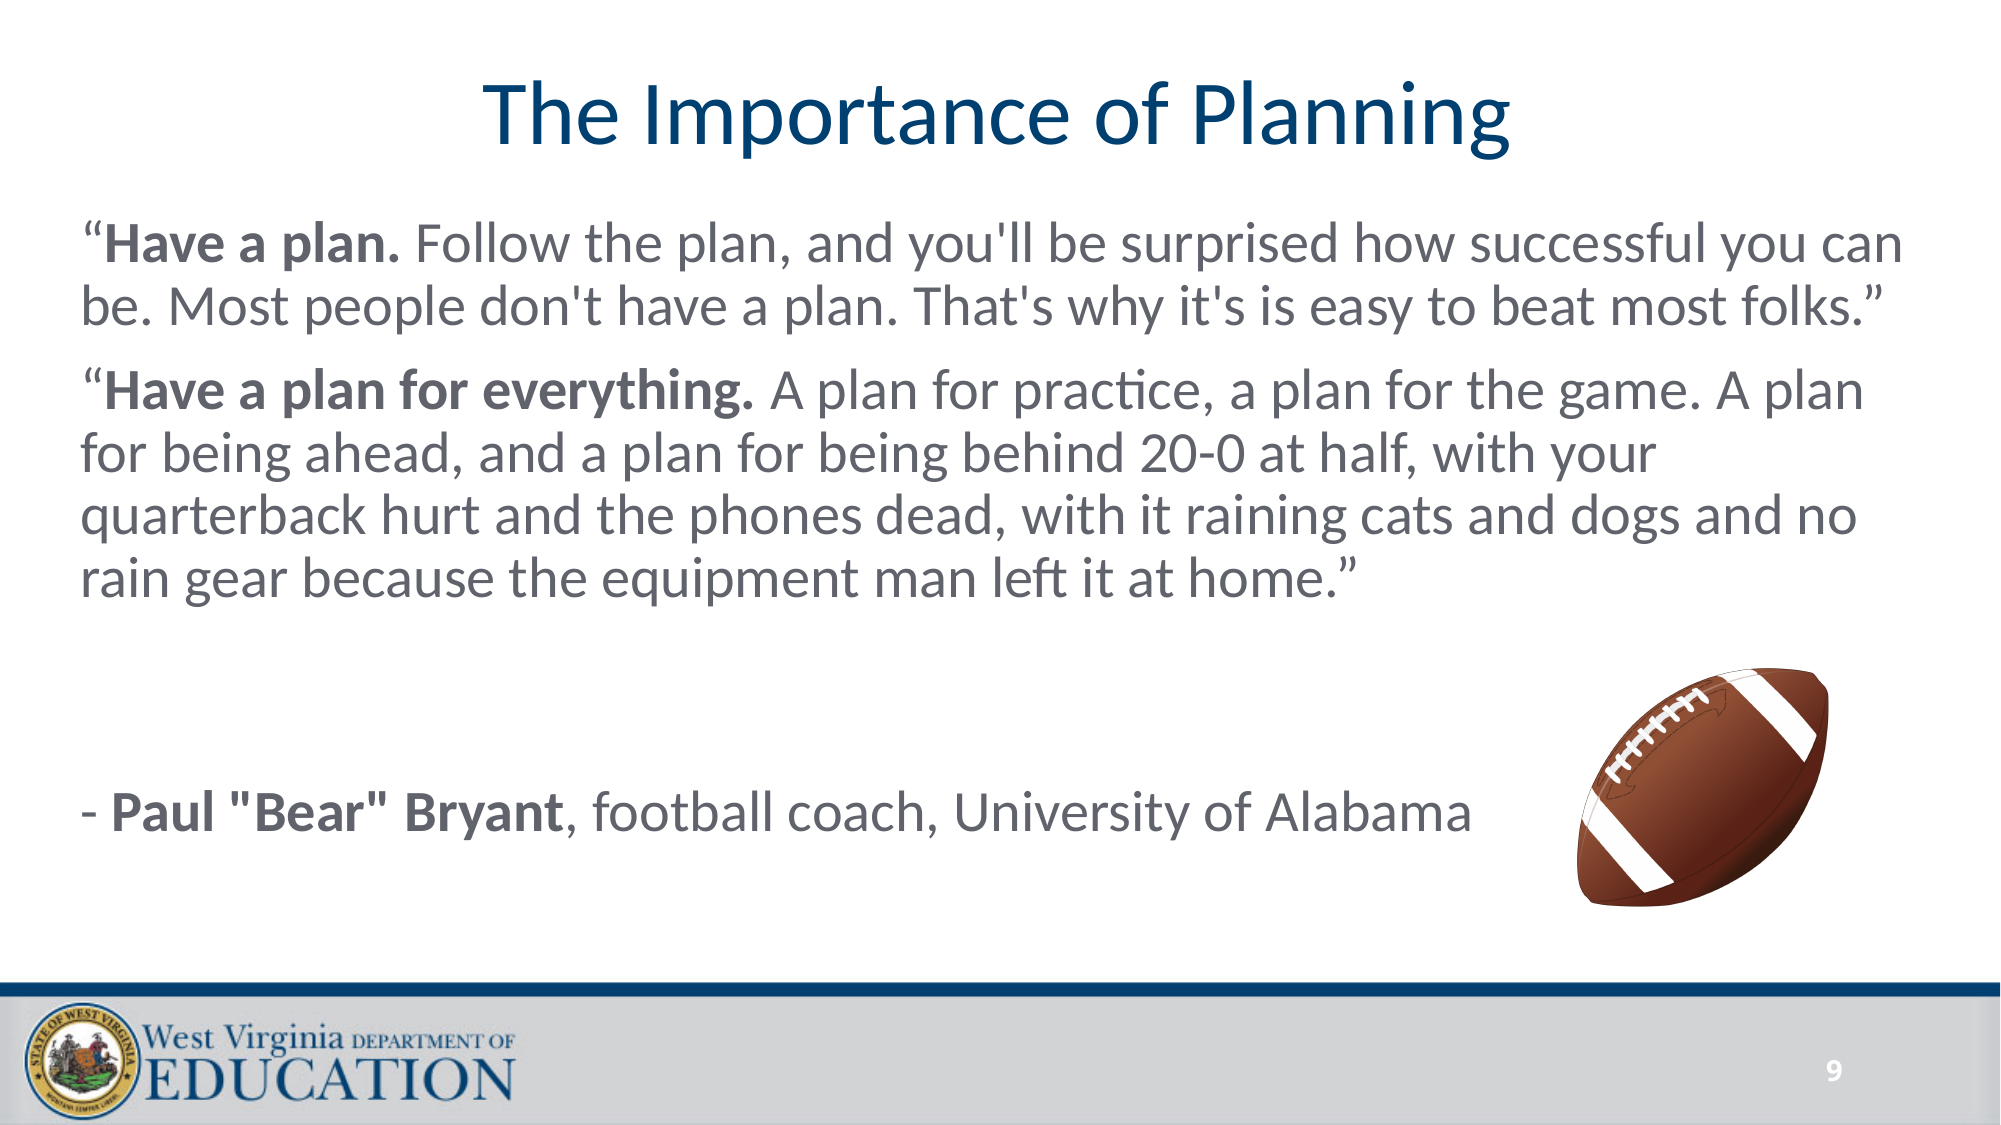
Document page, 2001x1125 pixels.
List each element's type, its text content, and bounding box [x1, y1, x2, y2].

picture [0, 0, 2001, 1125]
picture [1570, 655, 1835, 920]
title The Importance of Planning [65, 0, 1931, 205]
list “Have a plan. Follow the plan, and you'll be surprised how successful you can be. Most people don't have a plan. That's why it's is easy to beat most folks.” “Have a plan for everything. A plan for practice, a plan for the game. A plan for being ahead, and a plan for being behind 20-0 at half, with your quarterback hurt and the phones dead, with it raining cats and dogs and no rain gear because the equipment man left it at home.” - Paul "Bear" Bryant, football coach, University of Alabama [65, 205, 1931, 964]
slide_number 9 [1738, 1042, 1931, 1103]
